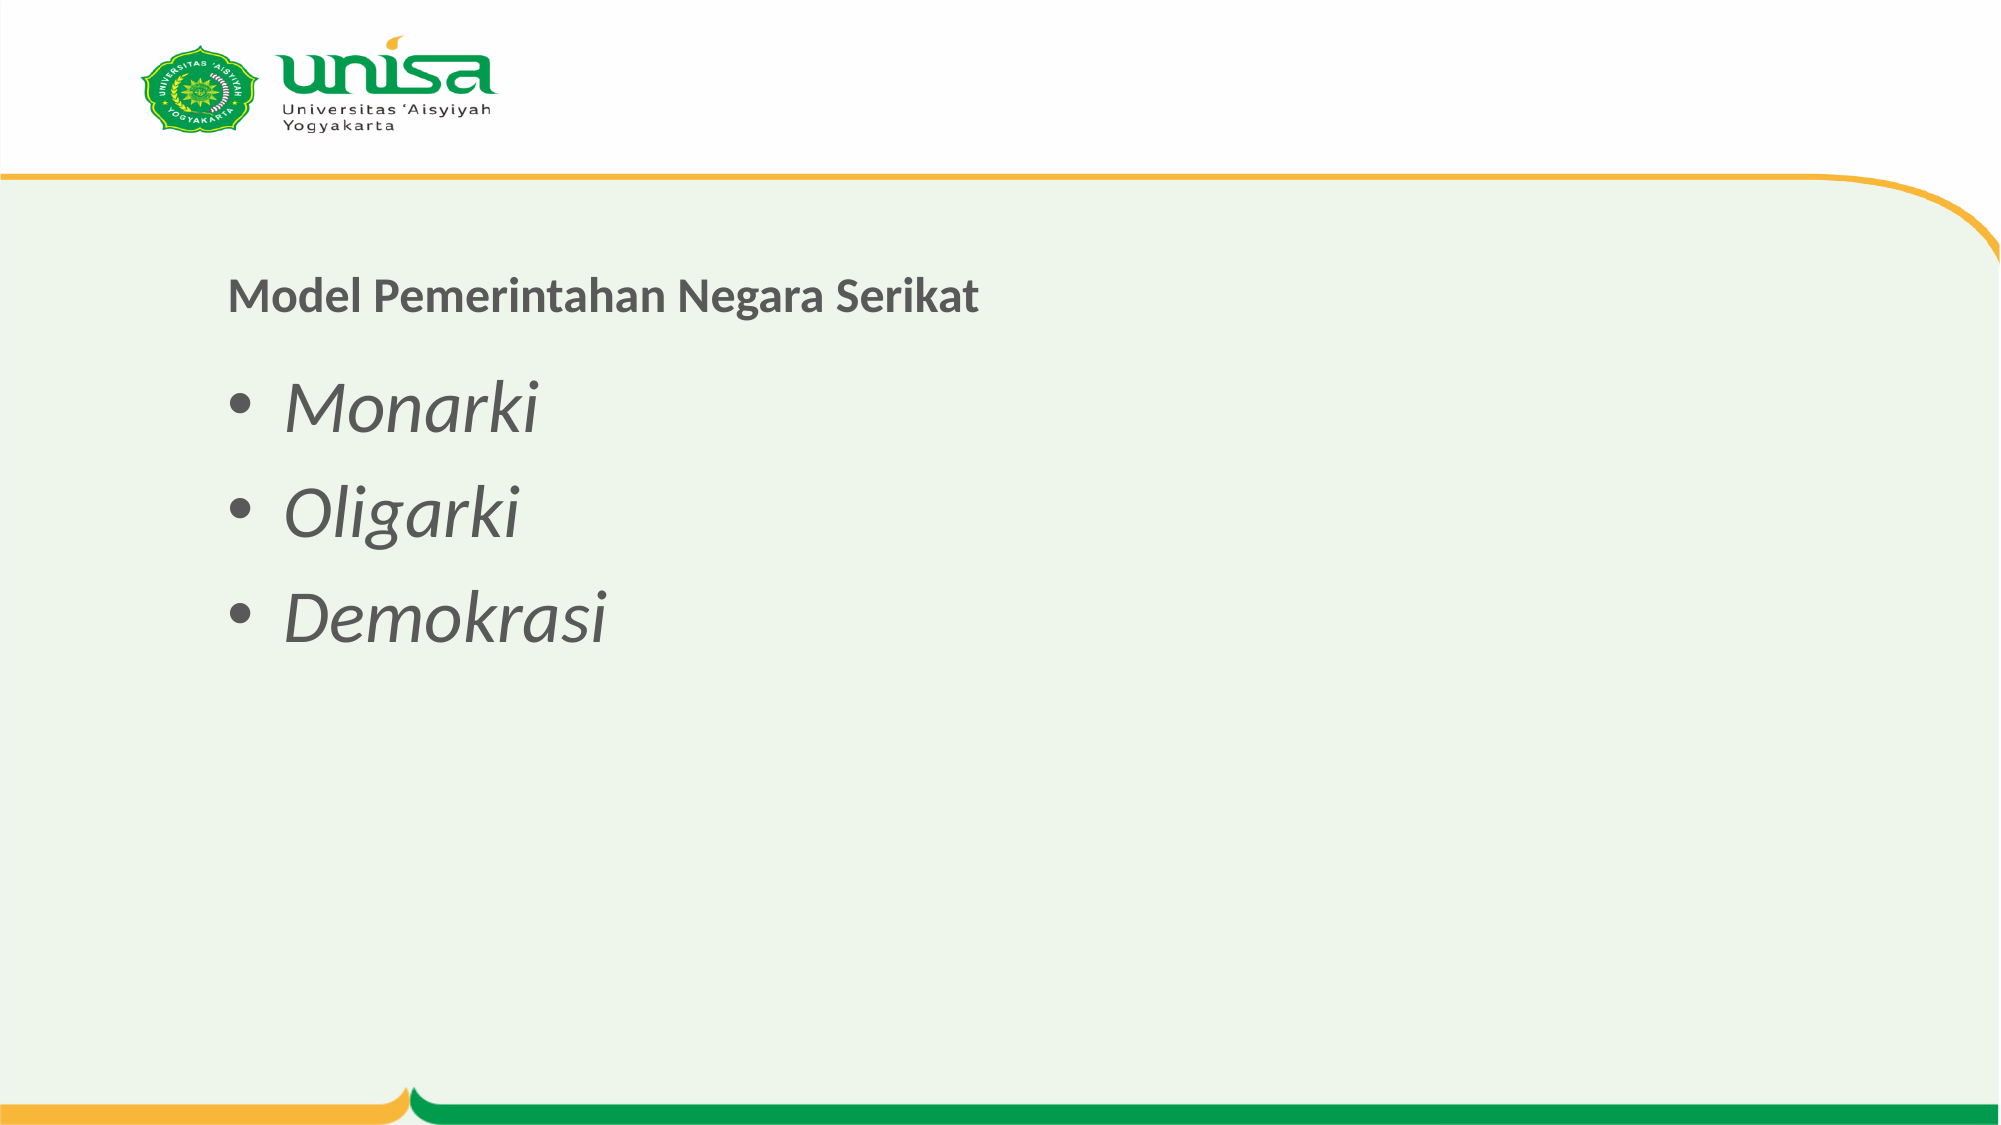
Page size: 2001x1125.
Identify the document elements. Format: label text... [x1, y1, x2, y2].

title Model Pemerintahan Negara Serikat [212, 255, 1867, 327]
list Monarki Oligarki Demokrasi [212, 350, 1867, 789]
picture [0, 0, 2000, 1125]
